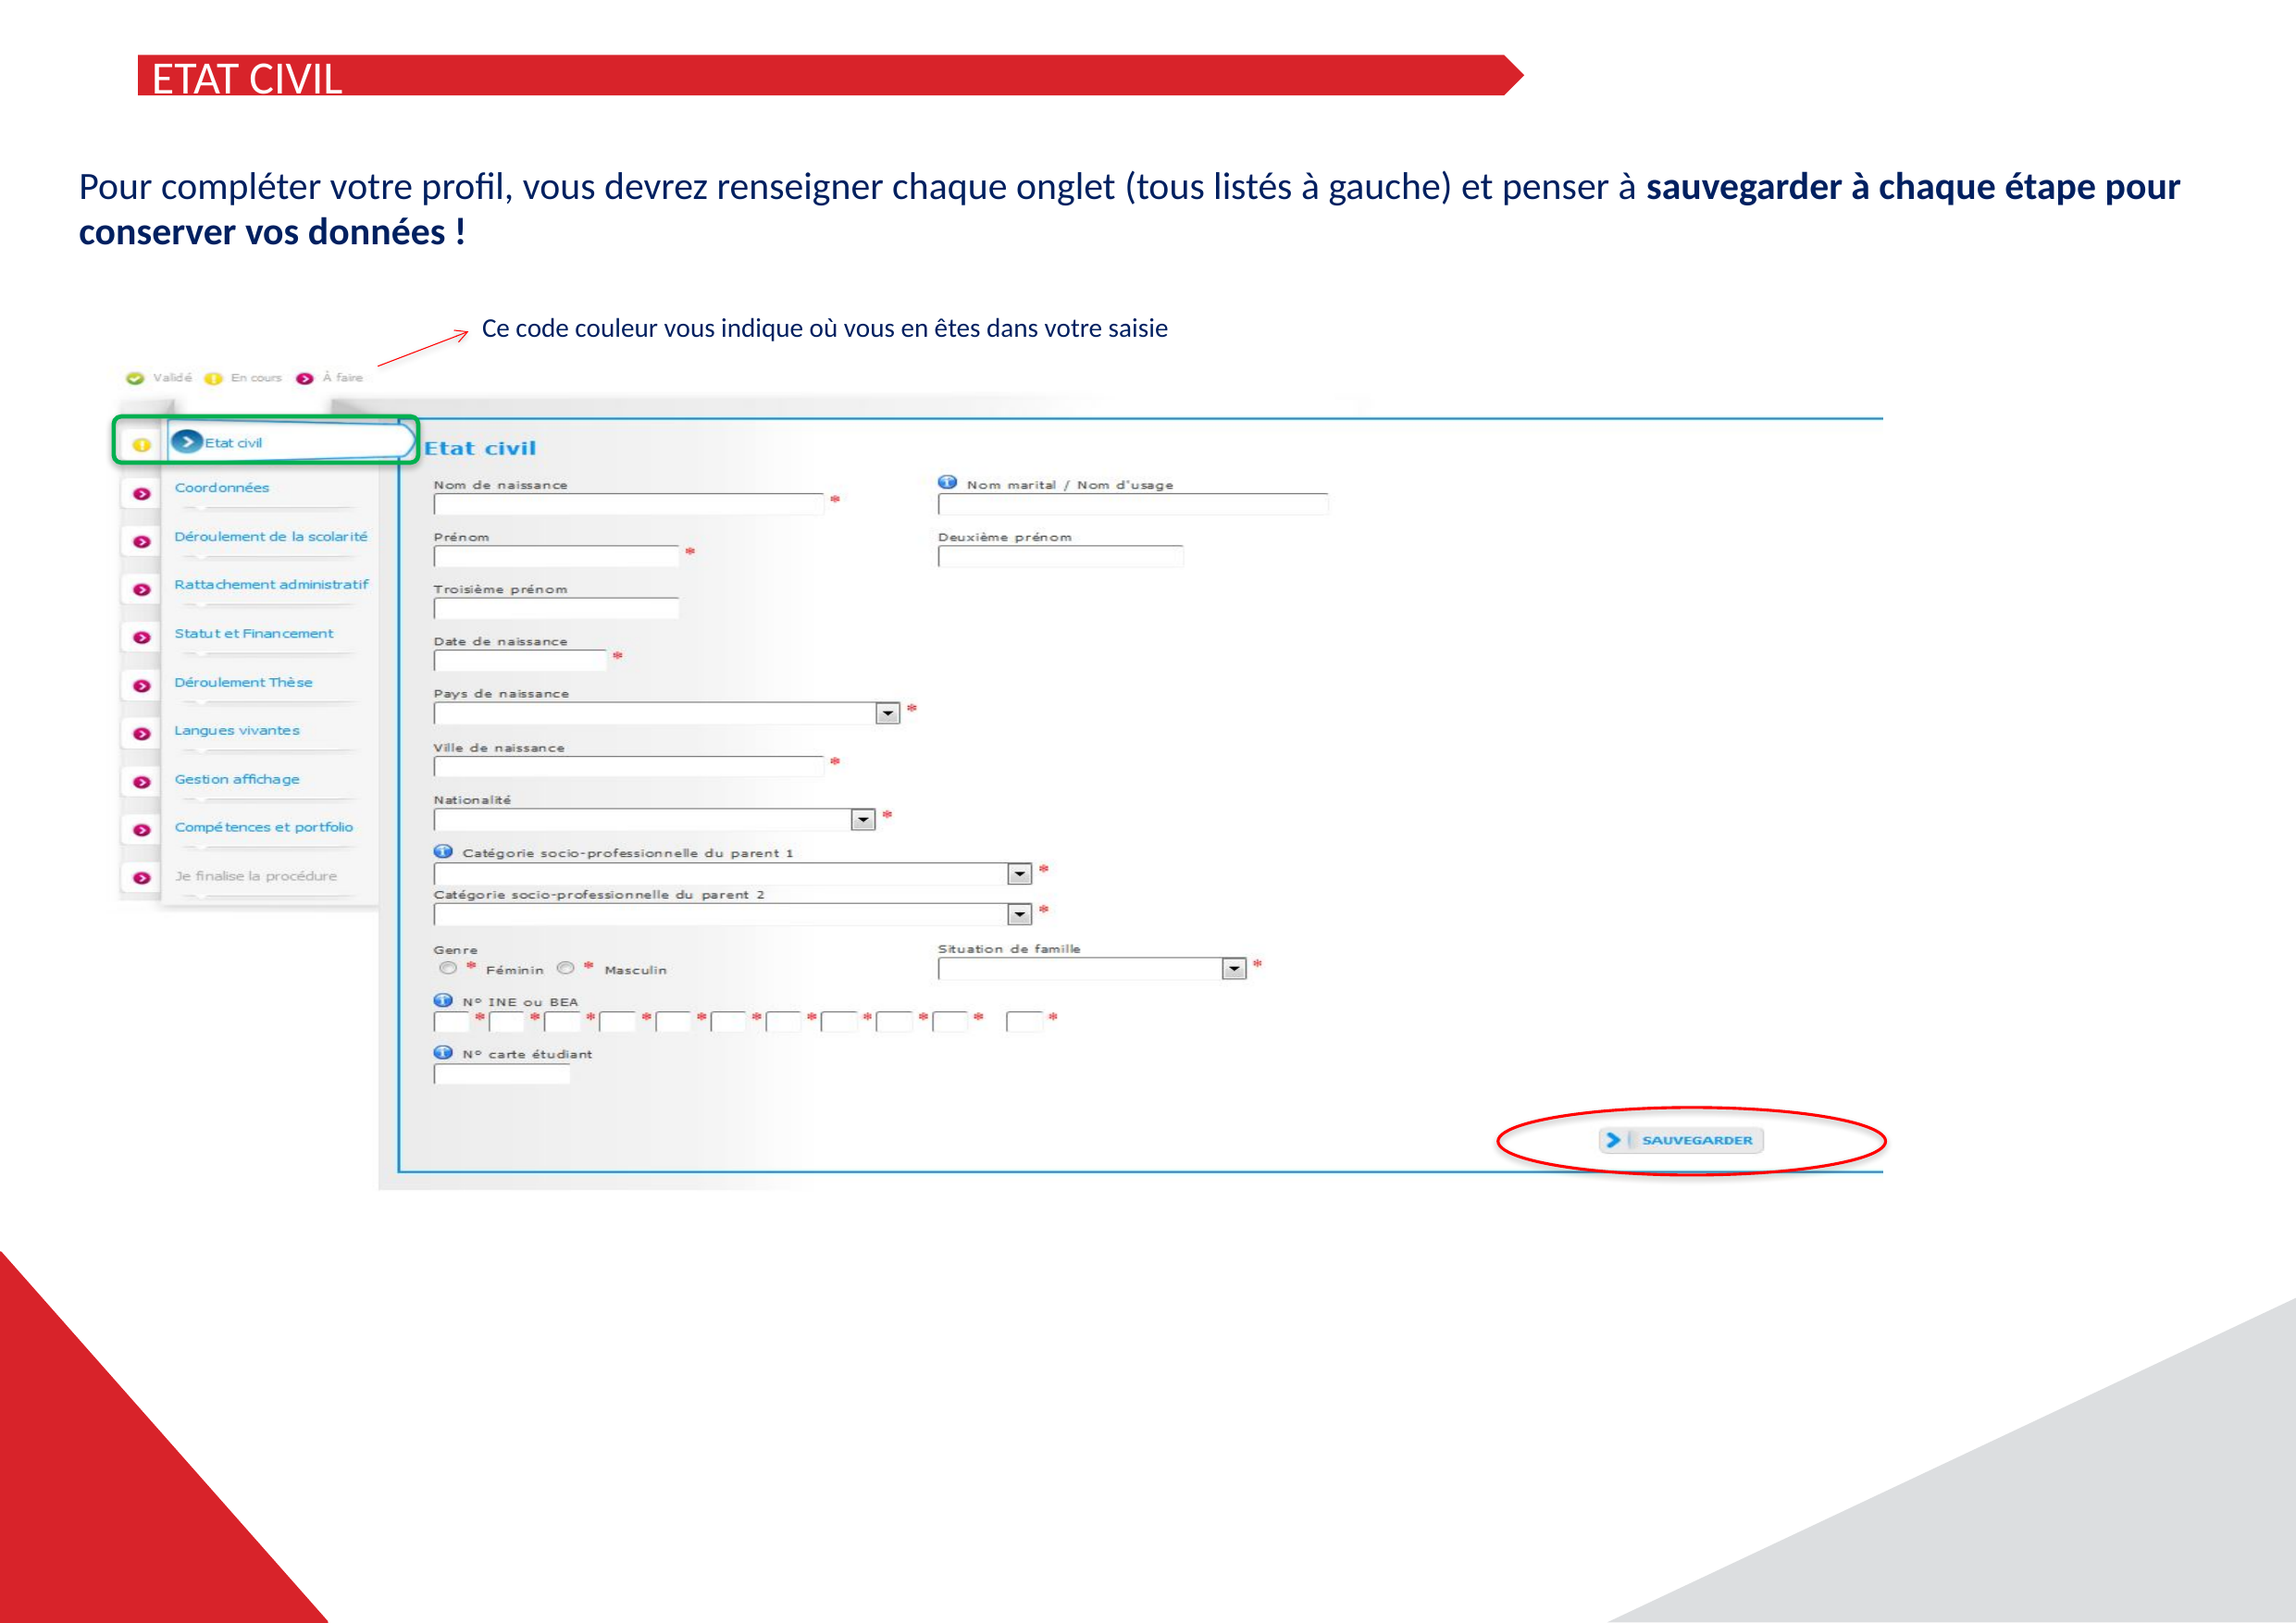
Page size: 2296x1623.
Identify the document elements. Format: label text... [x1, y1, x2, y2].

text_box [377, 331, 469, 367]
text_box Pour compléter votre profil, vous devrez renseigner chaque onglet (tous listés à gauche) et penser à sauvegarder à chaque étape pour conserver vos données ! [65, 153, 2253, 260]
text_box ETAT CIVIL [135, 53, 1527, 98]
text_box Ce code couleur vous indique où vous en êtes dans votre saisie [468, 303, 1807, 350]
picture [106, 365, 1883, 1238]
